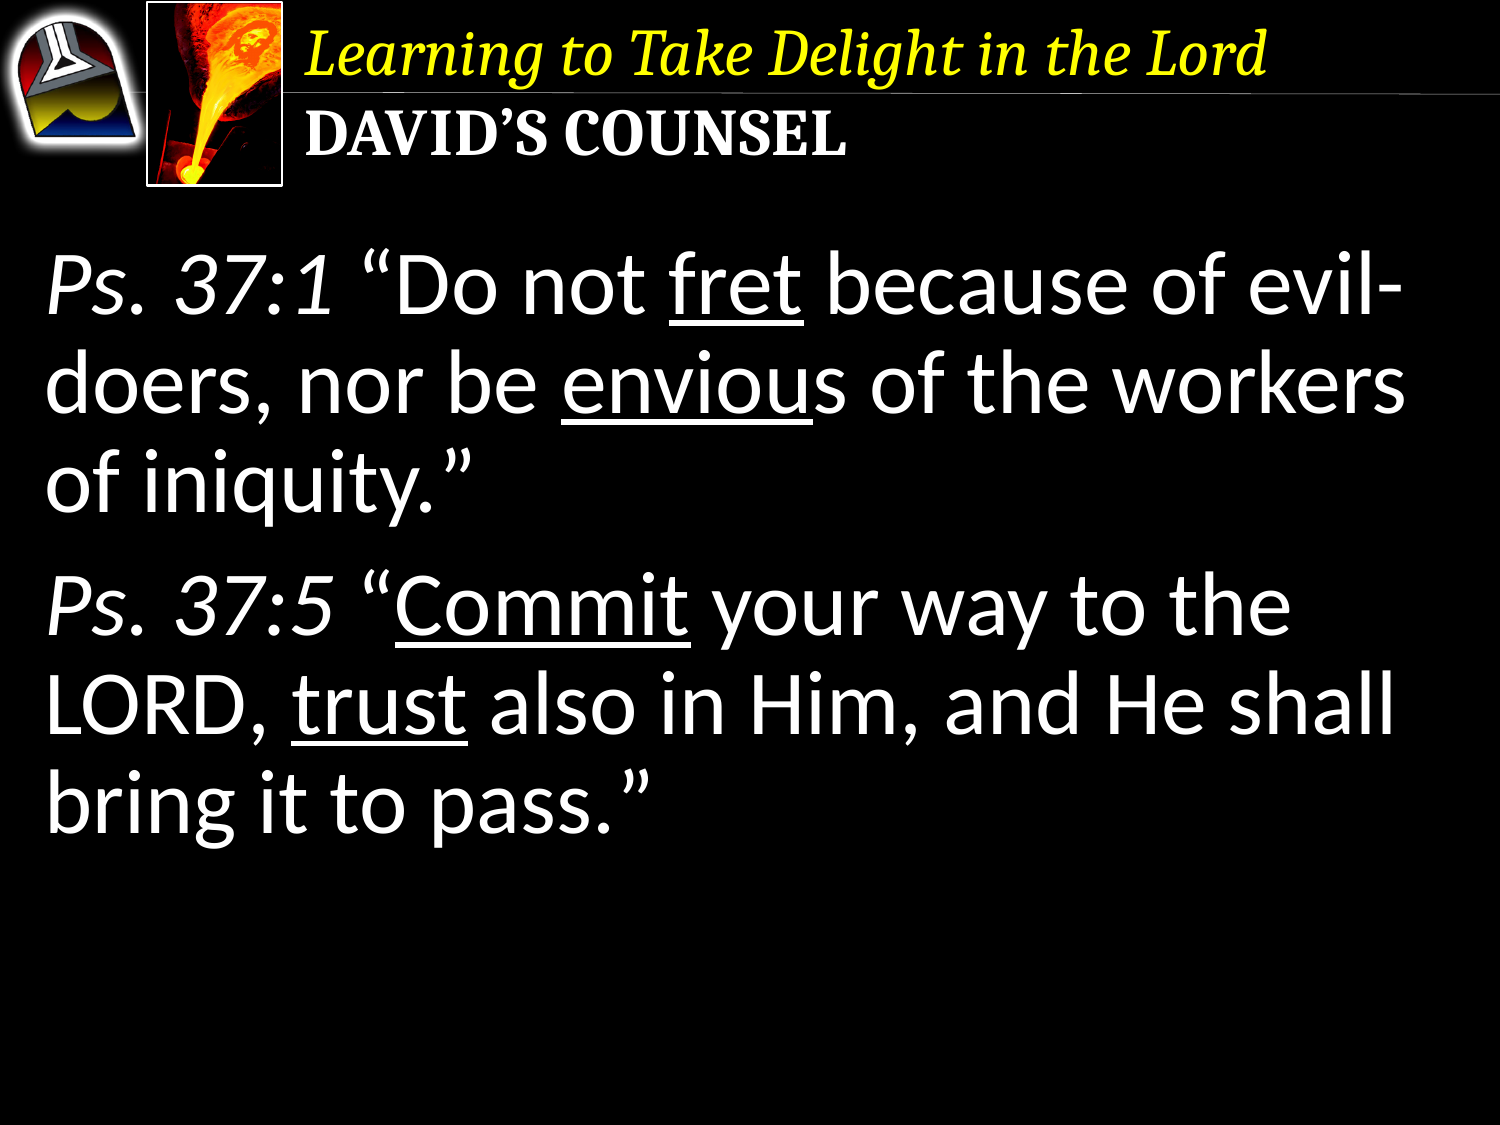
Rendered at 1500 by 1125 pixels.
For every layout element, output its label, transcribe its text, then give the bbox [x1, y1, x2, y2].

text_box Learning to Take Delight in the Lord David’s Counsel [283, 1, 1500, 176]
picture [148, 3, 281, 184]
picture [0, 0, 157, 159]
text_box Ps. 37:1 “Do not fret because of evil-doers, nor be envious of the workers of iniquity.” Ps. 37:5 “Commit your way to the Lord, trust also in Him, and He shall bring it to pass.” [0, 227, 1500, 861]
